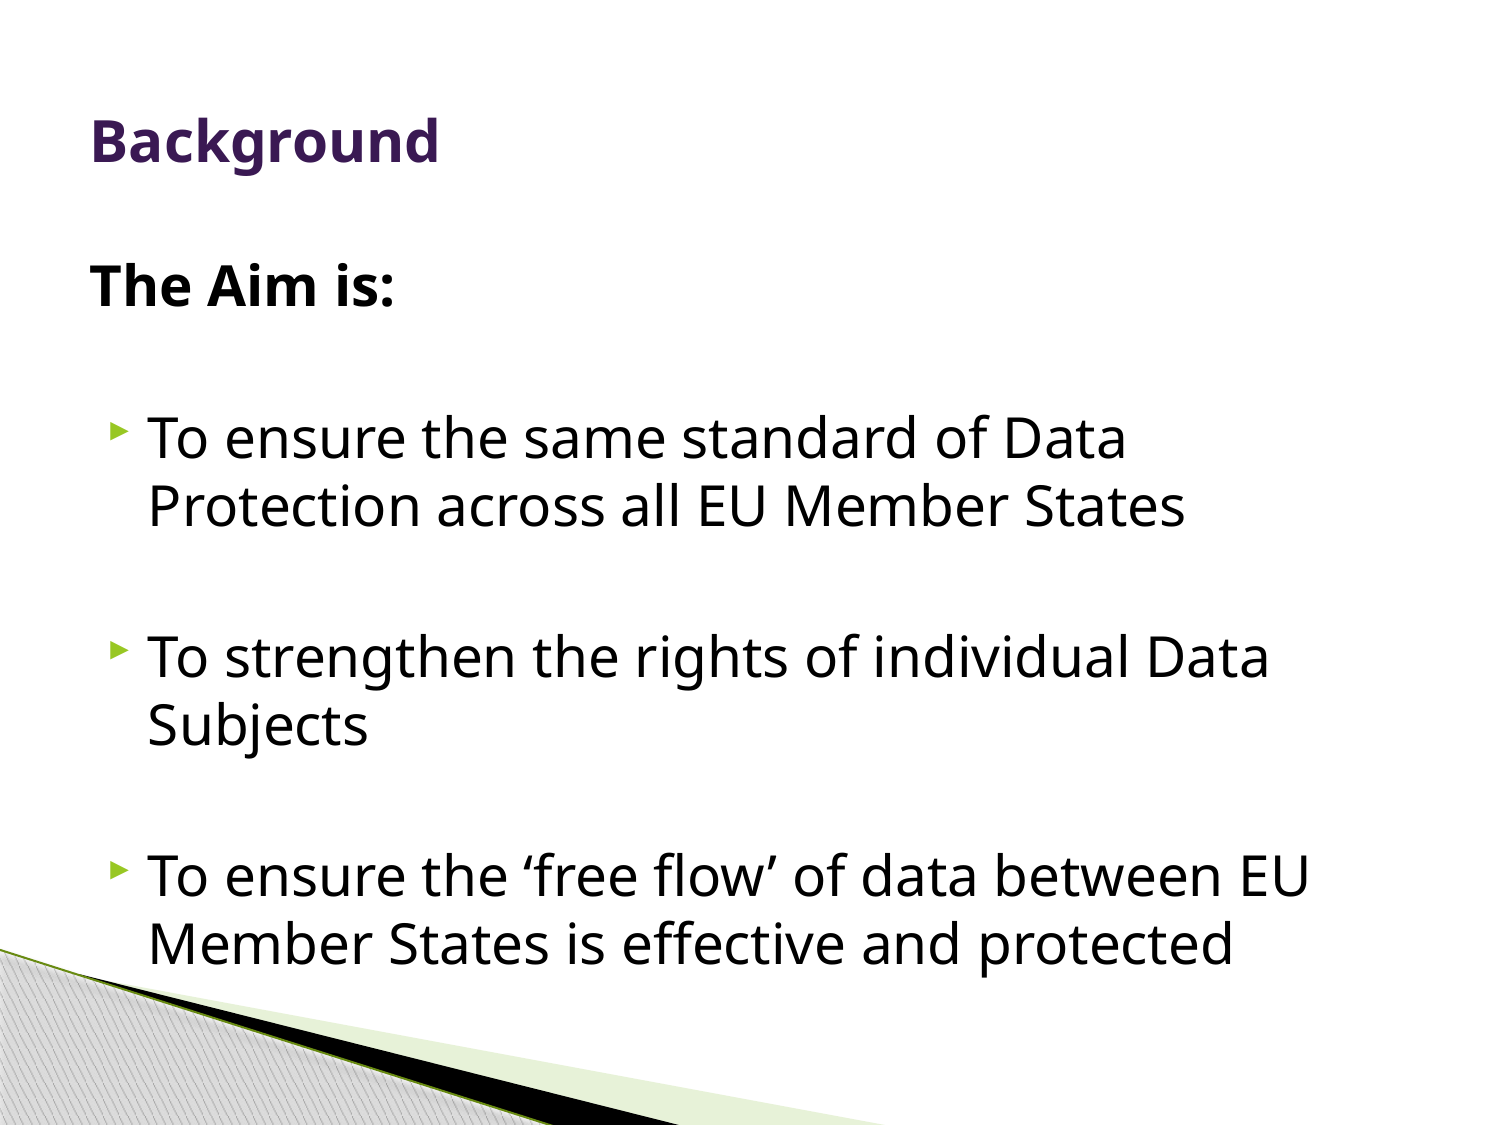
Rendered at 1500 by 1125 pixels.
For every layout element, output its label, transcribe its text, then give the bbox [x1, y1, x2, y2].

list The Aim is: To ensure the same standard of Data Protection across all EU Member States To strengthen the rights of individual Data Subjects To ensure the ‘free flow’ of data between EU Member States is effective and protected [75, 243, 1425, 986]
title Background [75, 45, 1425, 233]
